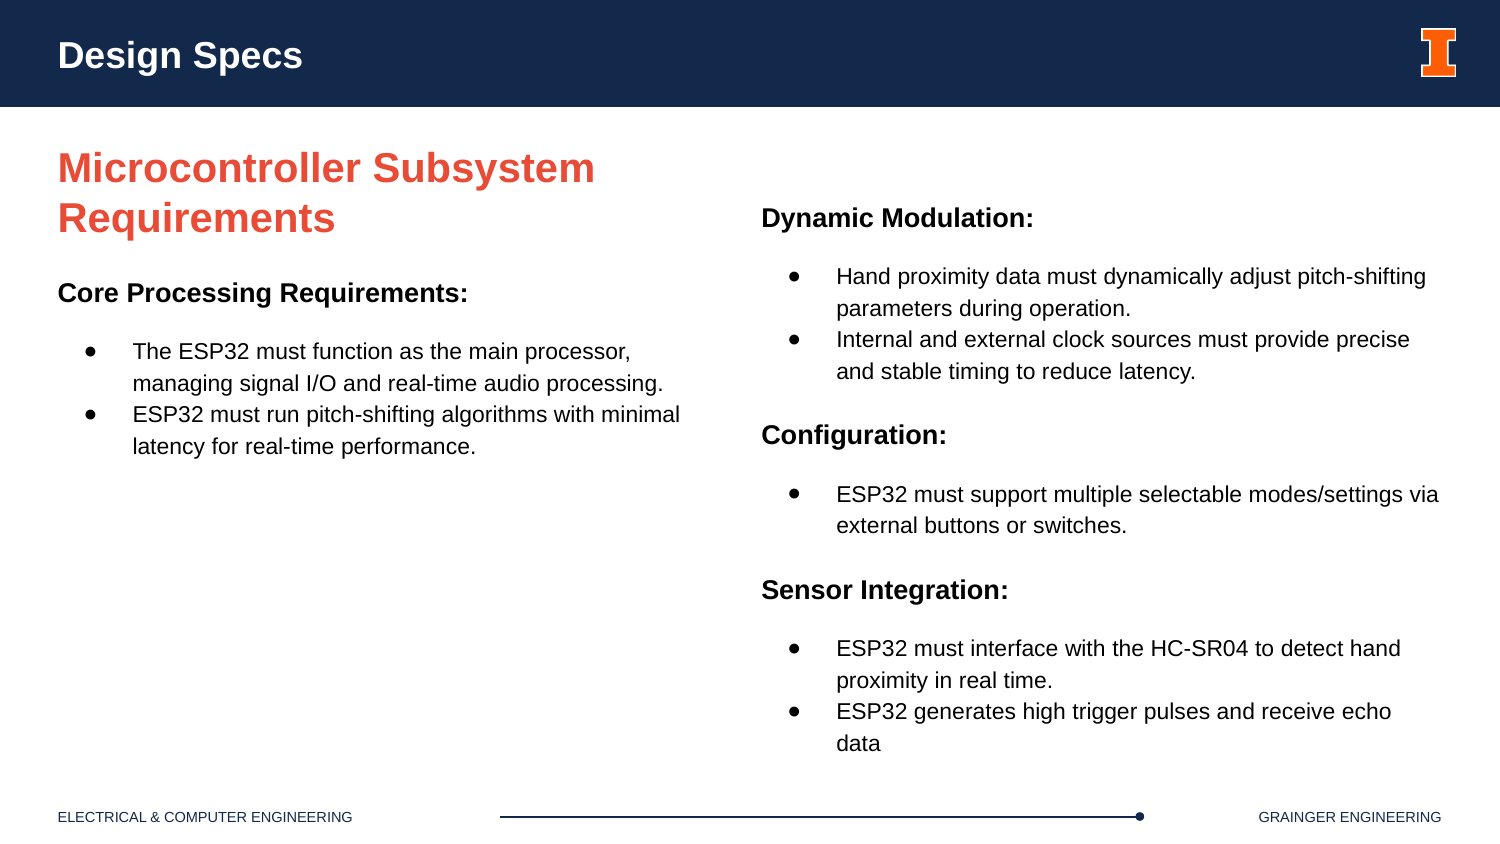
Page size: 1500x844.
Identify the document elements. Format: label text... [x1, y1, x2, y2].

text_box Design Specs [46, 25, 1389, 82]
text_box Microcontroller Subsystem Requirements Core Processing Requirements: The ESP32 must function as the main processor, managing signal I/O and real-time audio processing. ESP32 must run pitch-shifting algorithms with minimal latency for real-time performance. [46, 135, 750, 802]
picture [1421, 28, 1456, 77]
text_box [499, 811, 1145, 822]
text_box ELECTRICAL & COMPUTER ENGINEERING [46, 802, 1030, 832]
text_box GRAINGER ENGINEERING [1148, 813, 1453, 832]
text_box [0, 0, 1500, 107]
text_box Dynamic Modulation: Hand proximity data must dynamically adjust pitch-shifting parameters during operation. Internal and external clock sources must provide precise and stable timing to reduce latency. Configuration: ESP32 must support multiple selectable modes/settings via external buttons or switches. Sensor Integration: ESP32 must interface with the HC-SR04 to detect hand proximity in real time. ESP32 generates high trigger pulses and receive echo data [750, 135, 1454, 813]
